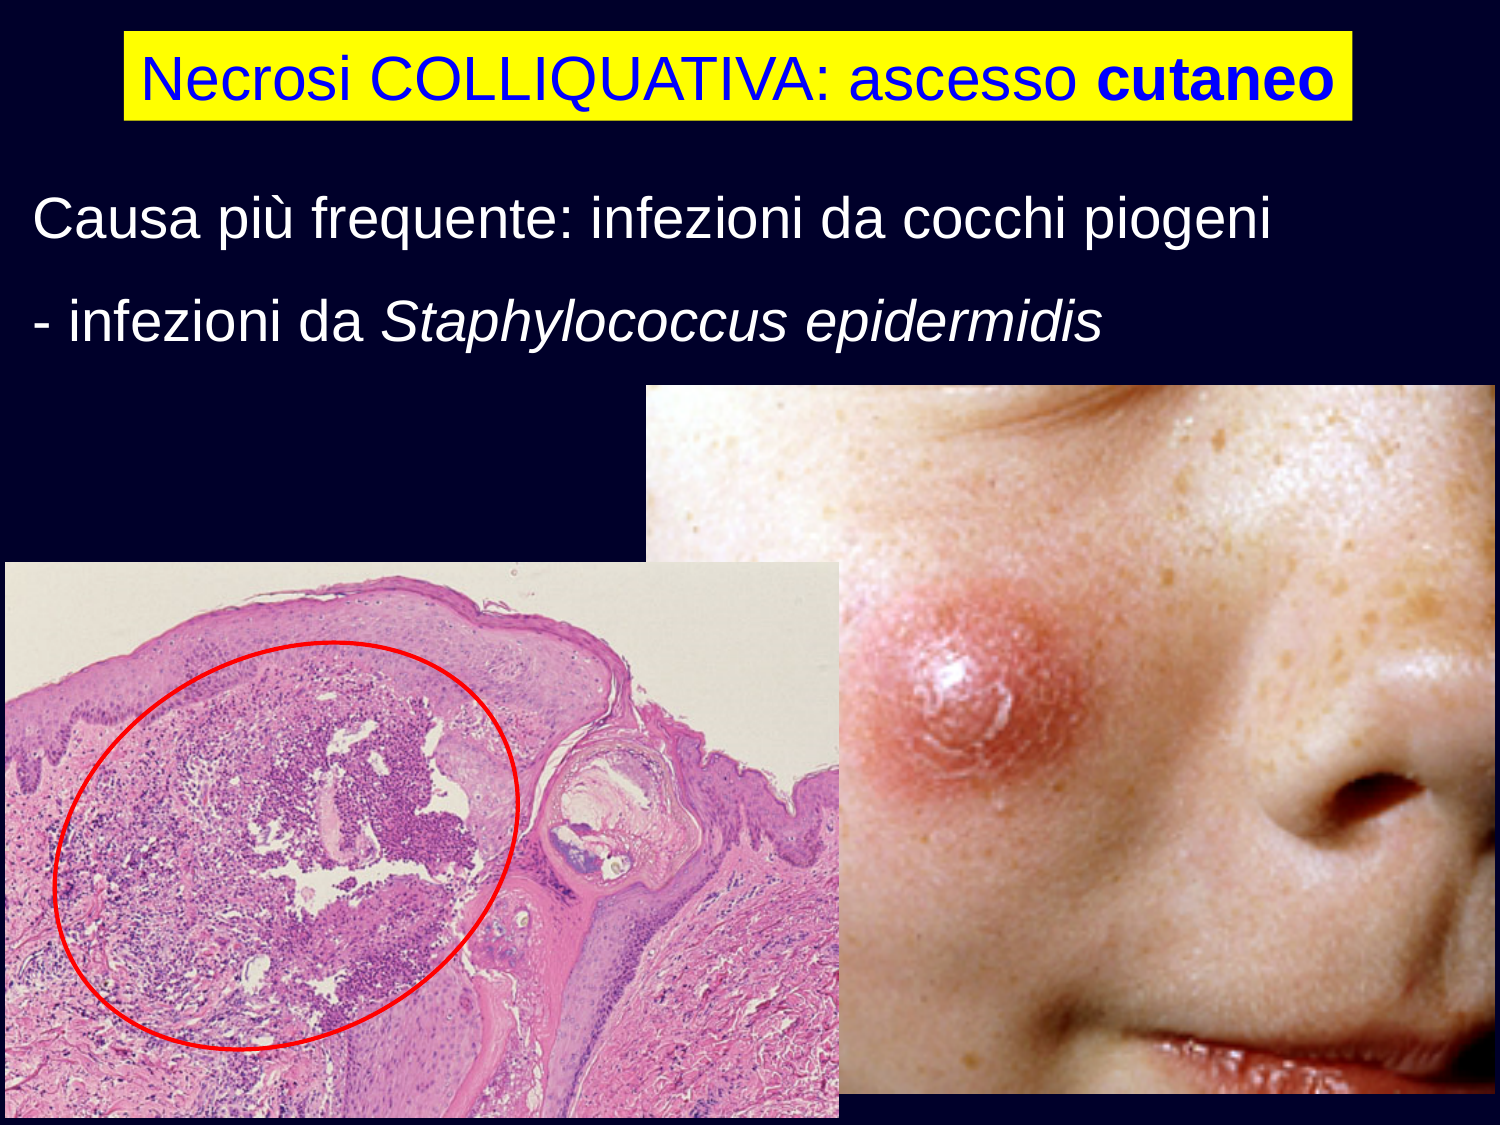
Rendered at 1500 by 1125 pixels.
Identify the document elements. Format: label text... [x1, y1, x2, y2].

text_box Necrosi COLLIQUATIVA: ascesso cutaneo [123, 31, 1353, 121]
text_box Causa più frequente: infezioni da cocchi piogeni - infezioni da Staphylococcus epidermidis [25, 172, 1452, 361]
picture [646, 385, 1495, 1095]
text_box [0, 562, 839, 1125]
